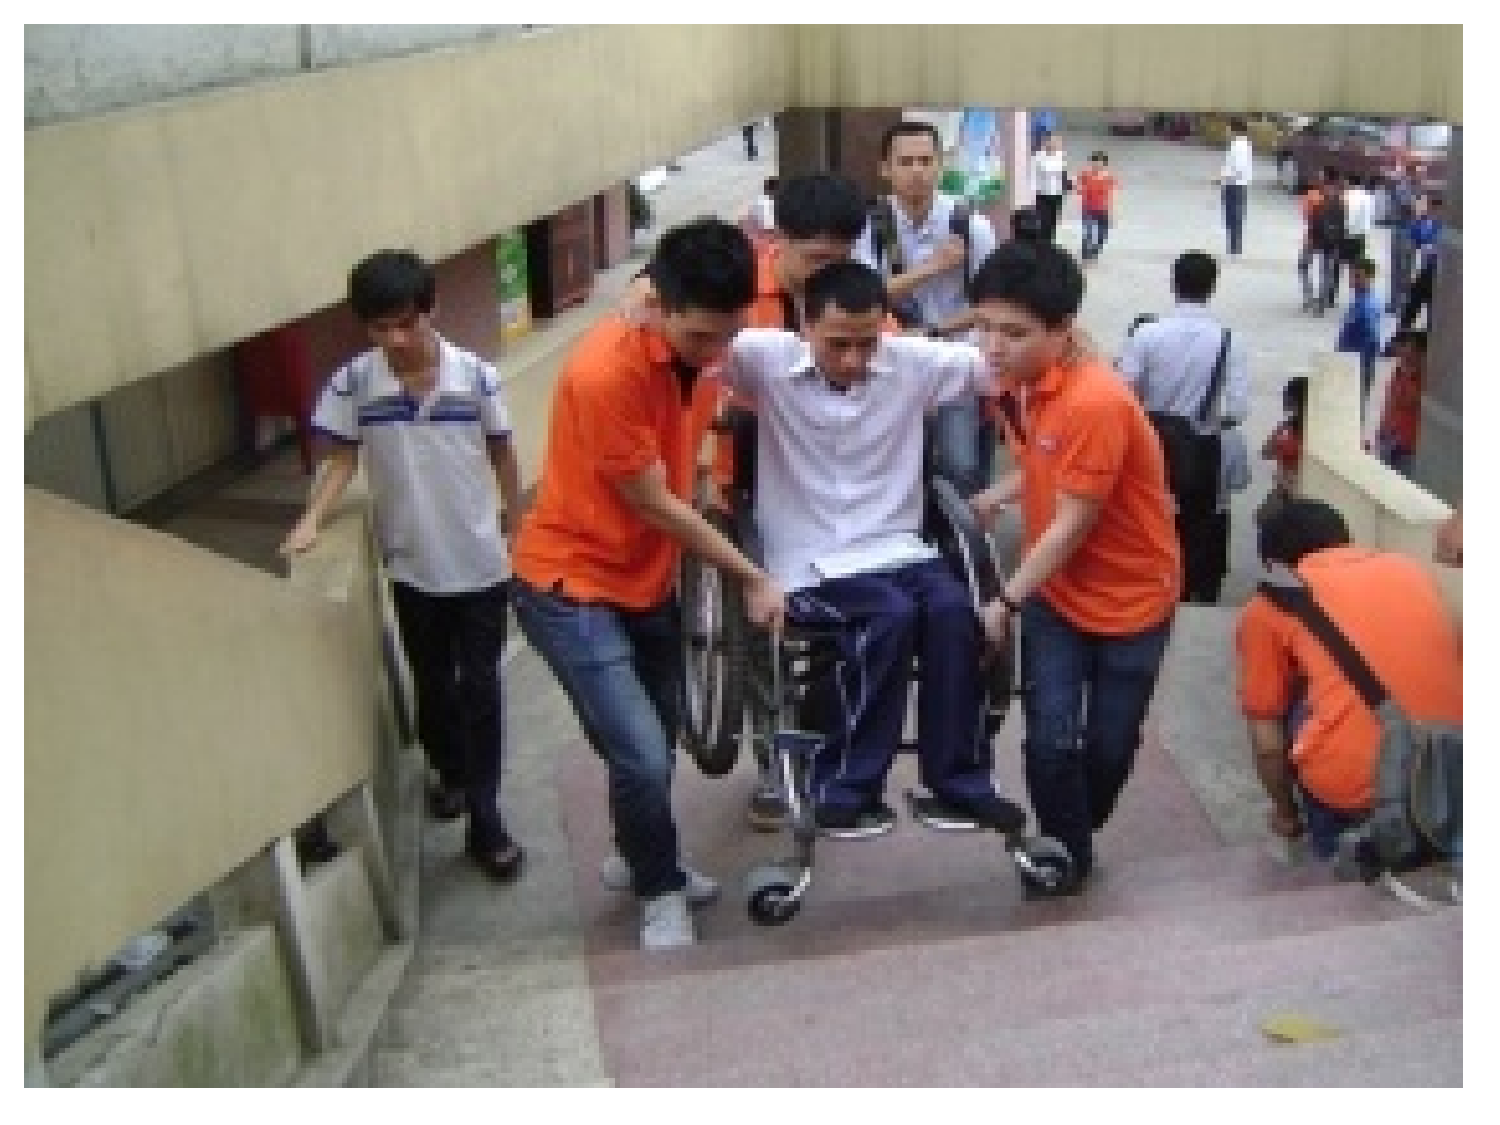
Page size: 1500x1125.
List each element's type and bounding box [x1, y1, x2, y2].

list [24, 24, 1463, 1088]
